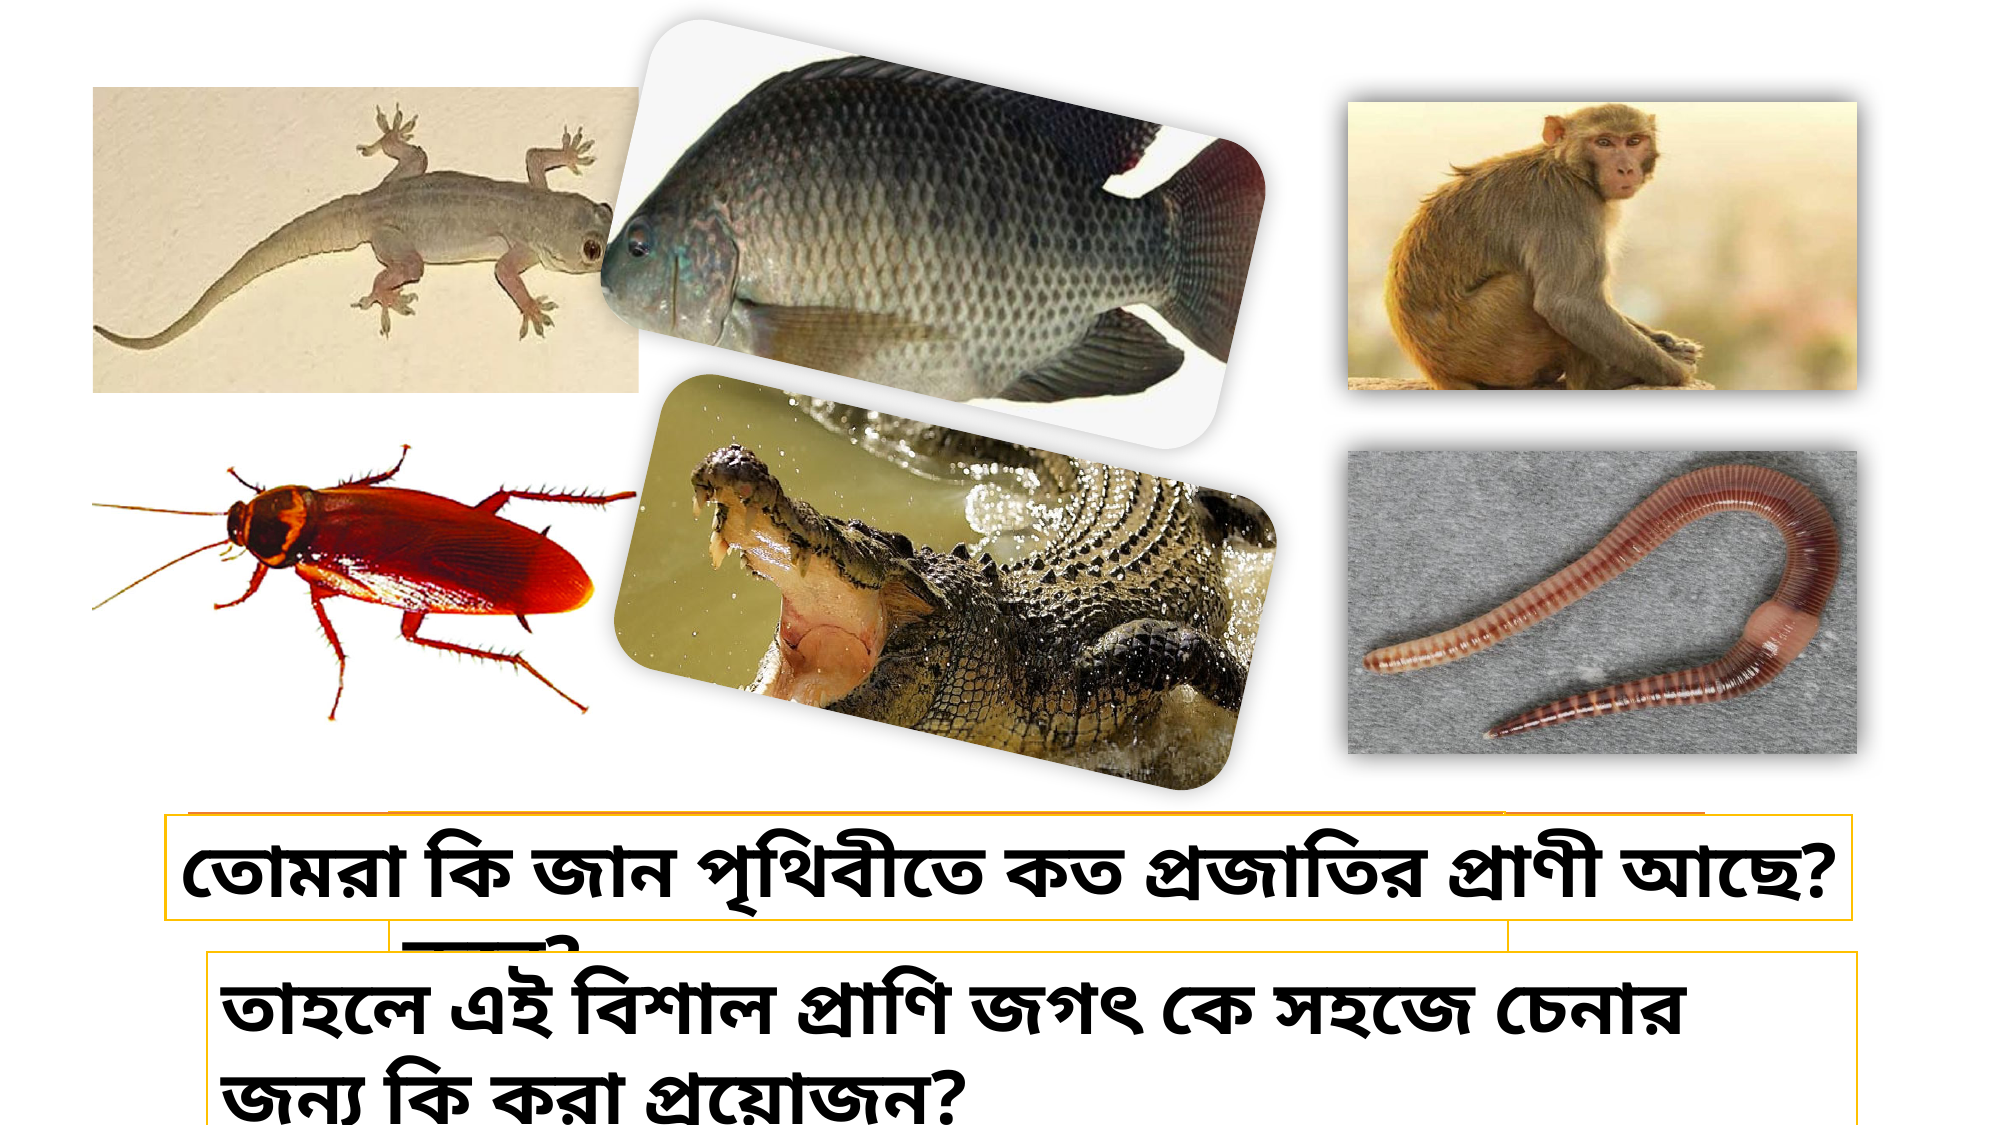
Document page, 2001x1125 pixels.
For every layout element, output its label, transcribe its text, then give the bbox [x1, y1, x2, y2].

text_box তাহলে এই বিশাল প্রাণি জগৎ কে সহজে চেনার জন্য কি করা প্রয়োজন? [206, 951, 1858, 1125]
picture [1348, 451, 1857, 754]
picture [1348, 102, 1857, 390]
text_box তোমরা কি জান পৃথিবীতে কত প্রজাতির প্রাণী আছে? [164, 814, 1853, 921]
picture [92, 19, 1277, 791]
text_box এরা কি একইভাবে চলাফেরা করে? [388, 921, 1509, 951]
